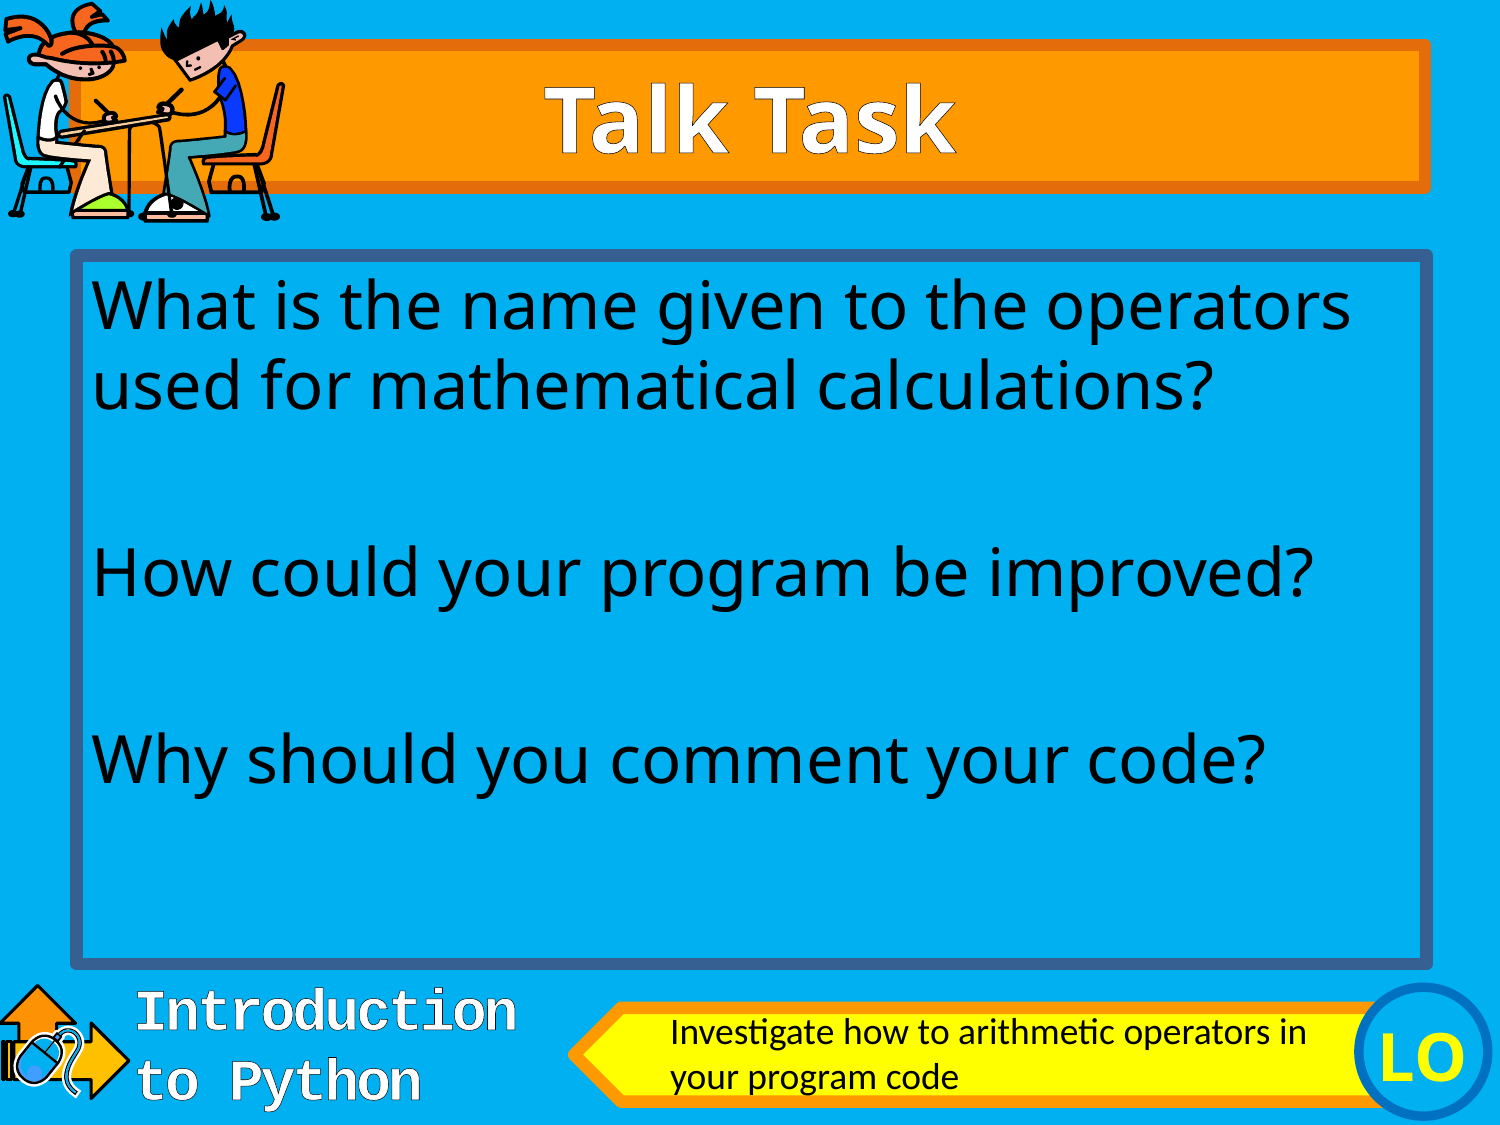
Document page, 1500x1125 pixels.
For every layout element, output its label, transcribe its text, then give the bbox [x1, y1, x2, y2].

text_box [0, 0, 290, 223]
list What is the name given to the operators used for mathematical calculations? How could your program be improved? Why should you comment your code? [70, 249, 1433, 970]
title Talk Task [293, 39, 1431, 194]
